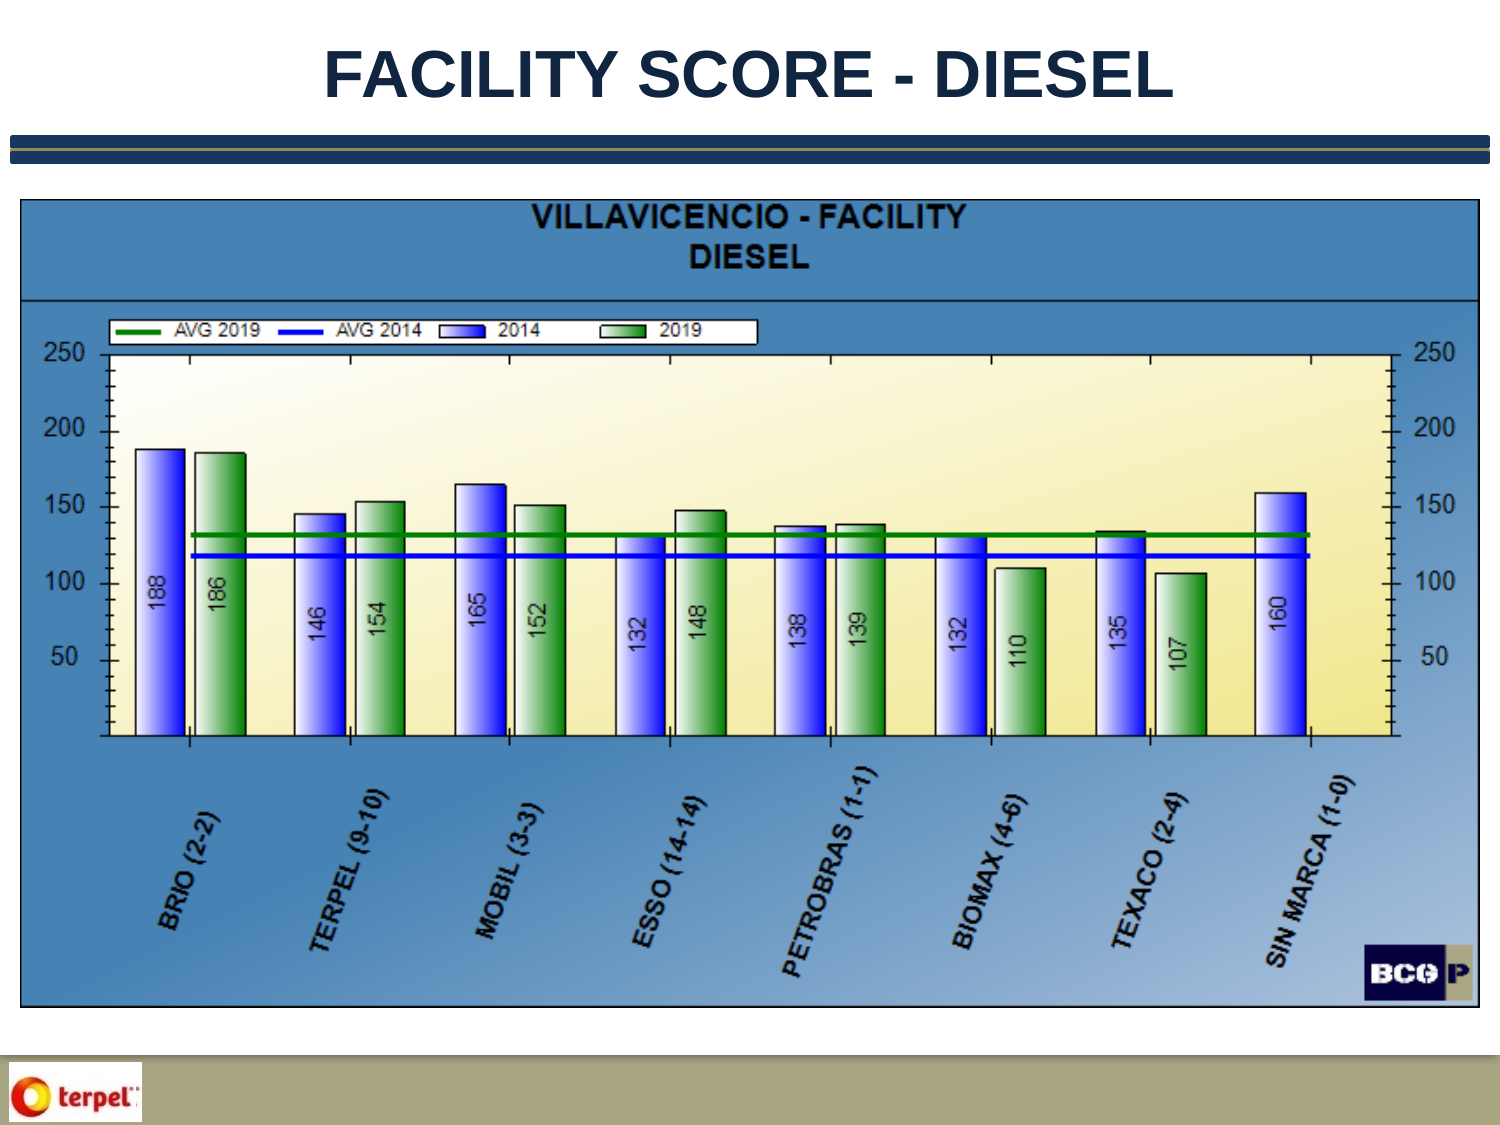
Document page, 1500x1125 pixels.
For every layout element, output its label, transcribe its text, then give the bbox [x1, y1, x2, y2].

picture [9, 1062, 142, 1122]
picture [20, 199, 1480, 1008]
title FACILITY SCORE - DIESEL [12, 12, 1487, 130]
